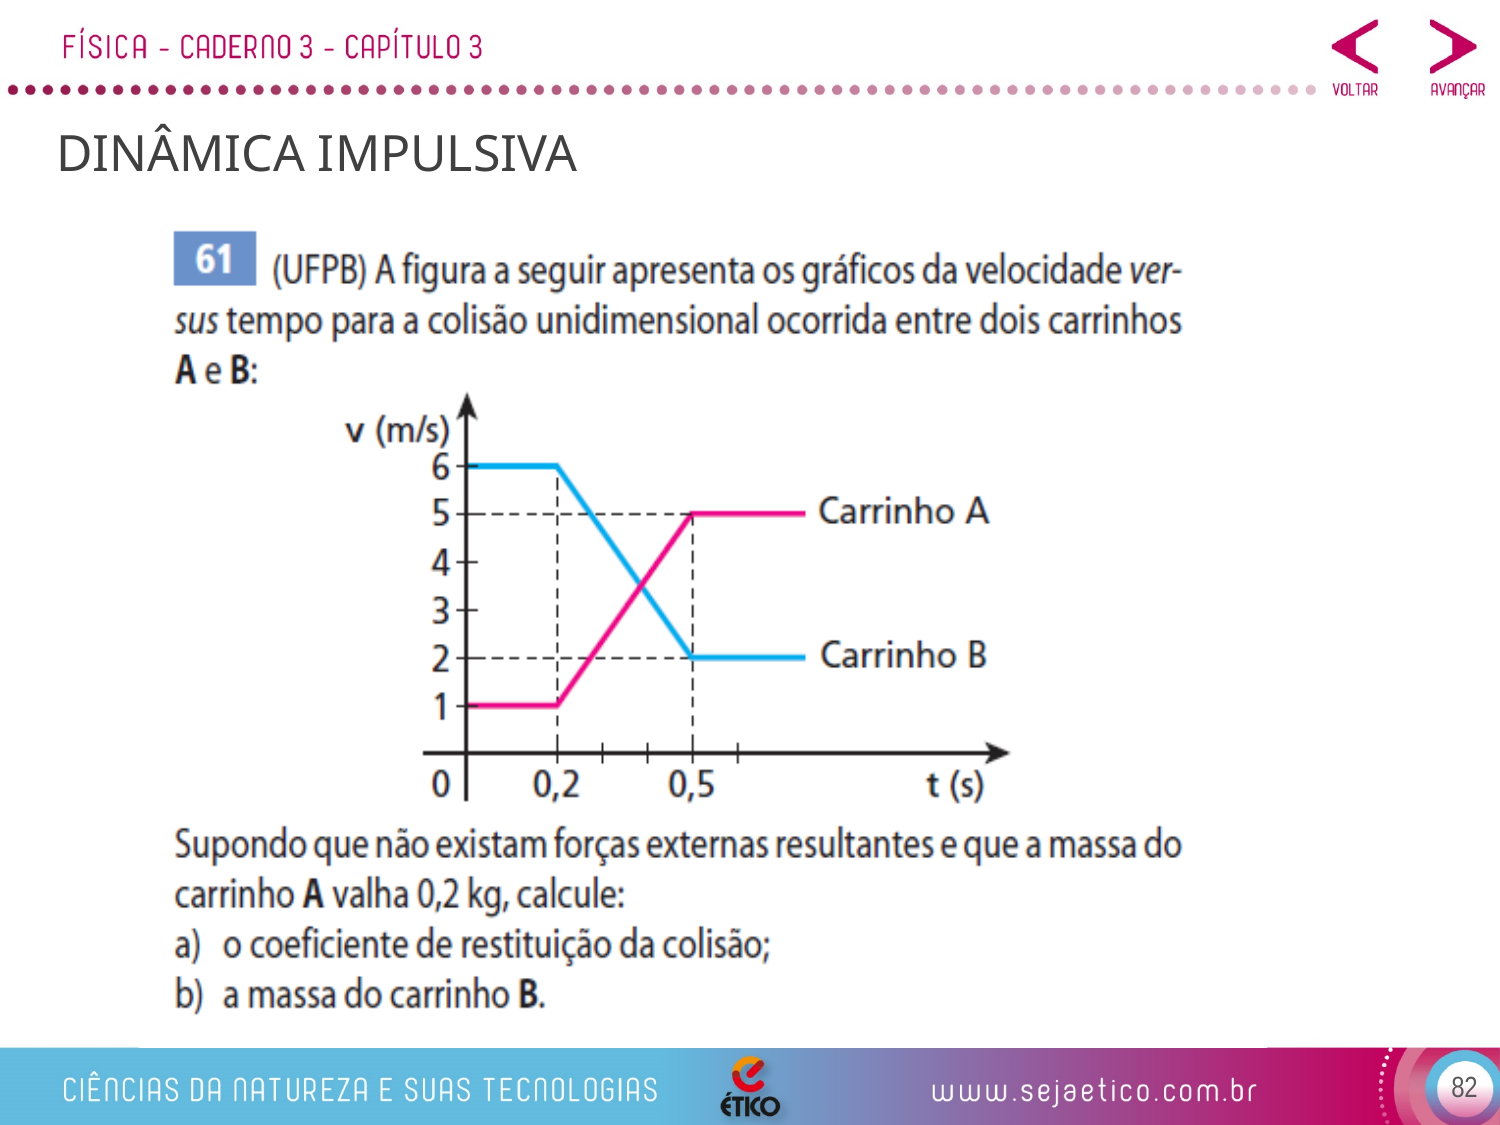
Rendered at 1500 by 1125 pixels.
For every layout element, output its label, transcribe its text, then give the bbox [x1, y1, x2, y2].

list DINÂMICA IMPULSIVA [41, 120, 1459, 1019]
picture [0, 0, 1500, 1125]
